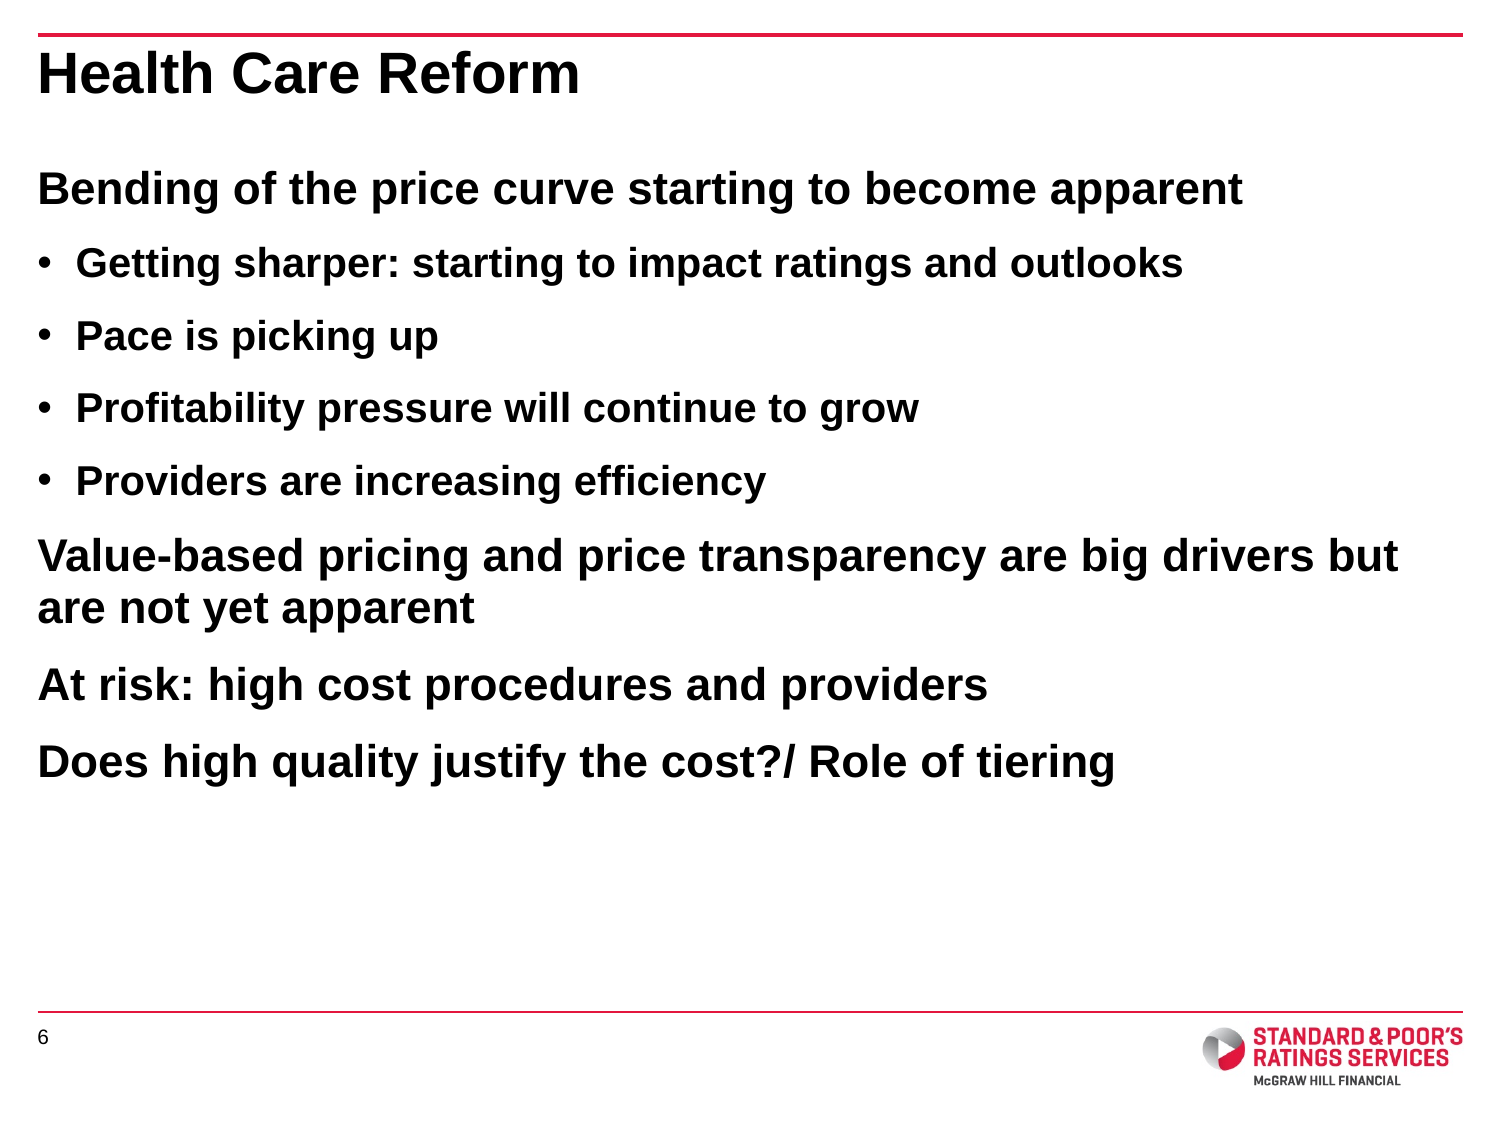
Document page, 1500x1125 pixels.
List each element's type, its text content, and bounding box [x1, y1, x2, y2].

picture [1190, 1021, 1491, 1094]
title Health Care Reform [37, 46, 1463, 188]
list Bending of the price curve starting to become apparent Getting sharper: starting to impact ratings and outlooks Pace is picking up Profitability pressure will continue to grow Providers are increasing efficiency Value-based pricing and price transparency are big drivers but are not yet apparent At risk: high cost procedures and providers Does high quality justify the cost?/ Role of tiering [37, 188, 1463, 975]
slide_number 6 [37, 1023, 133, 1049]
